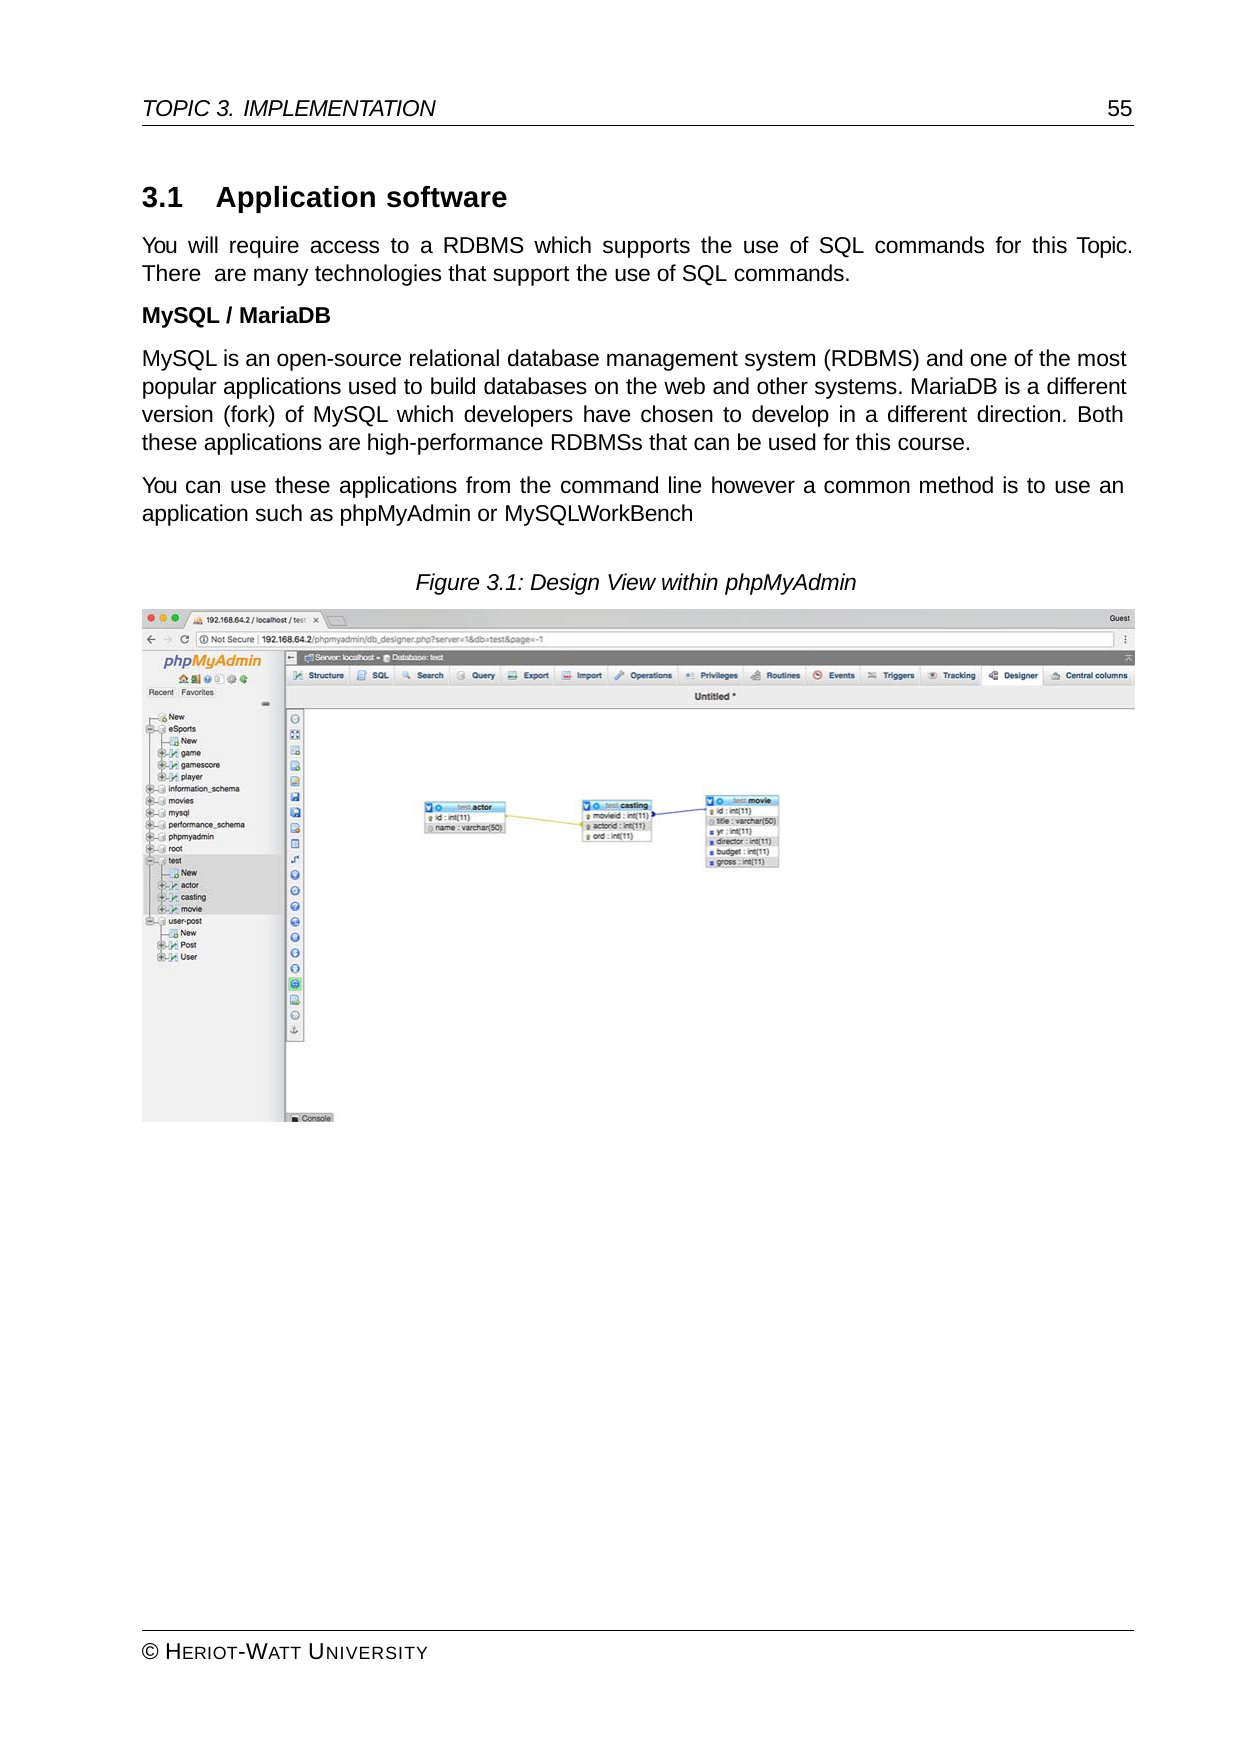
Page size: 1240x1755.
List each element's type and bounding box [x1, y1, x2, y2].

text_box [1105, 91, 1135, 122]
text_box [139, 1634, 442, 1665]
text_box [139, 91, 449, 122]
text_box [141, 609, 1135, 1122]
text_box [139, 175, 1135, 596]
